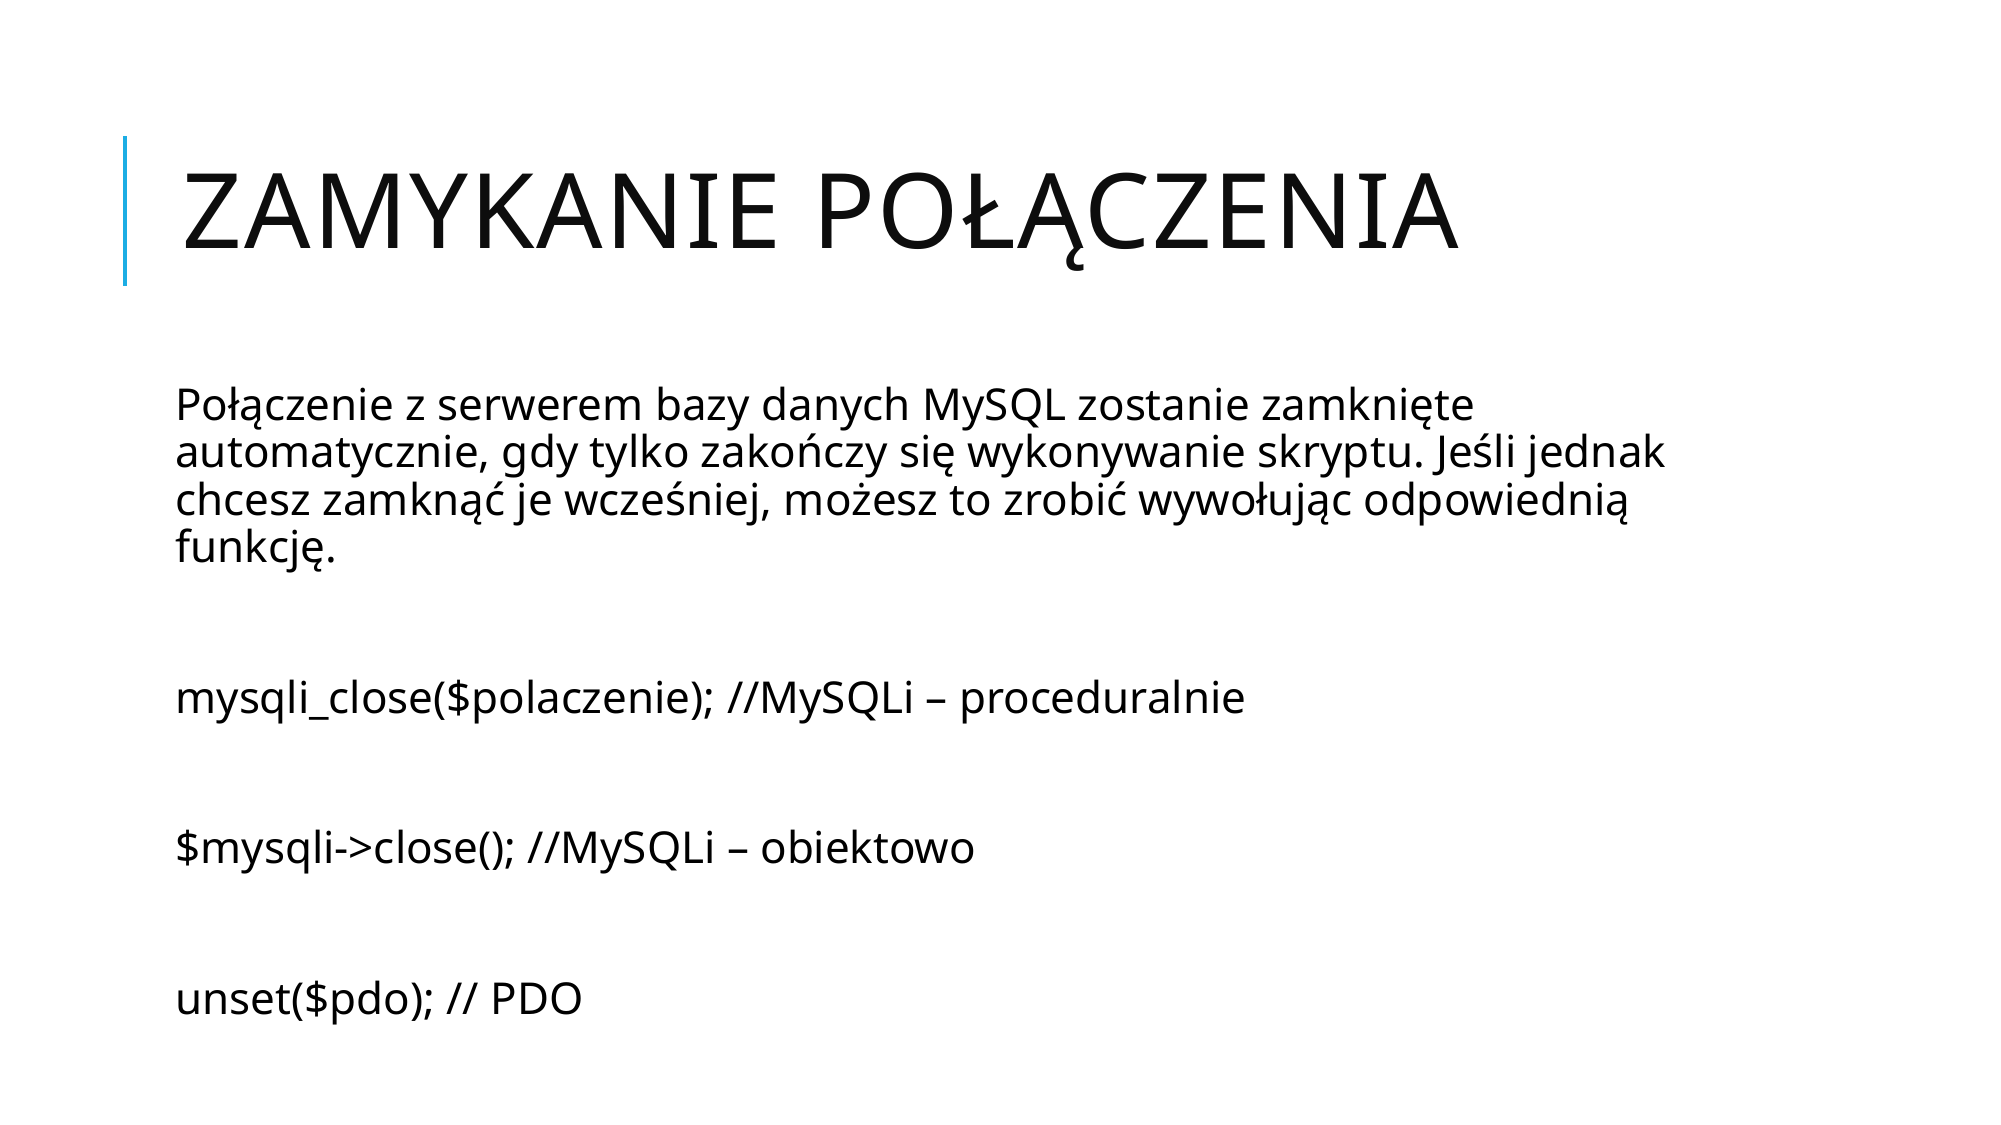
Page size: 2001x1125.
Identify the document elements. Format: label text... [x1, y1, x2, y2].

list Połączenie z serwerem bazy danych MySQL zostanie zamknięte automatycznie, gdy tylko zakończy się wykonywanie skryptu. Jeśli jednak chcesz zamknąć je wcześniej, możesz to zrobić wywołując odpowiednią funkcję. mysqli_close($polaczenie); //MySQLi – proceduralnie $mysqli->close(); //MySQLi – obiektowo unset($pdo); // PDO [168, 375, 1763, 1035]
title Zamykanie połączenia [168, 96, 1763, 342]
